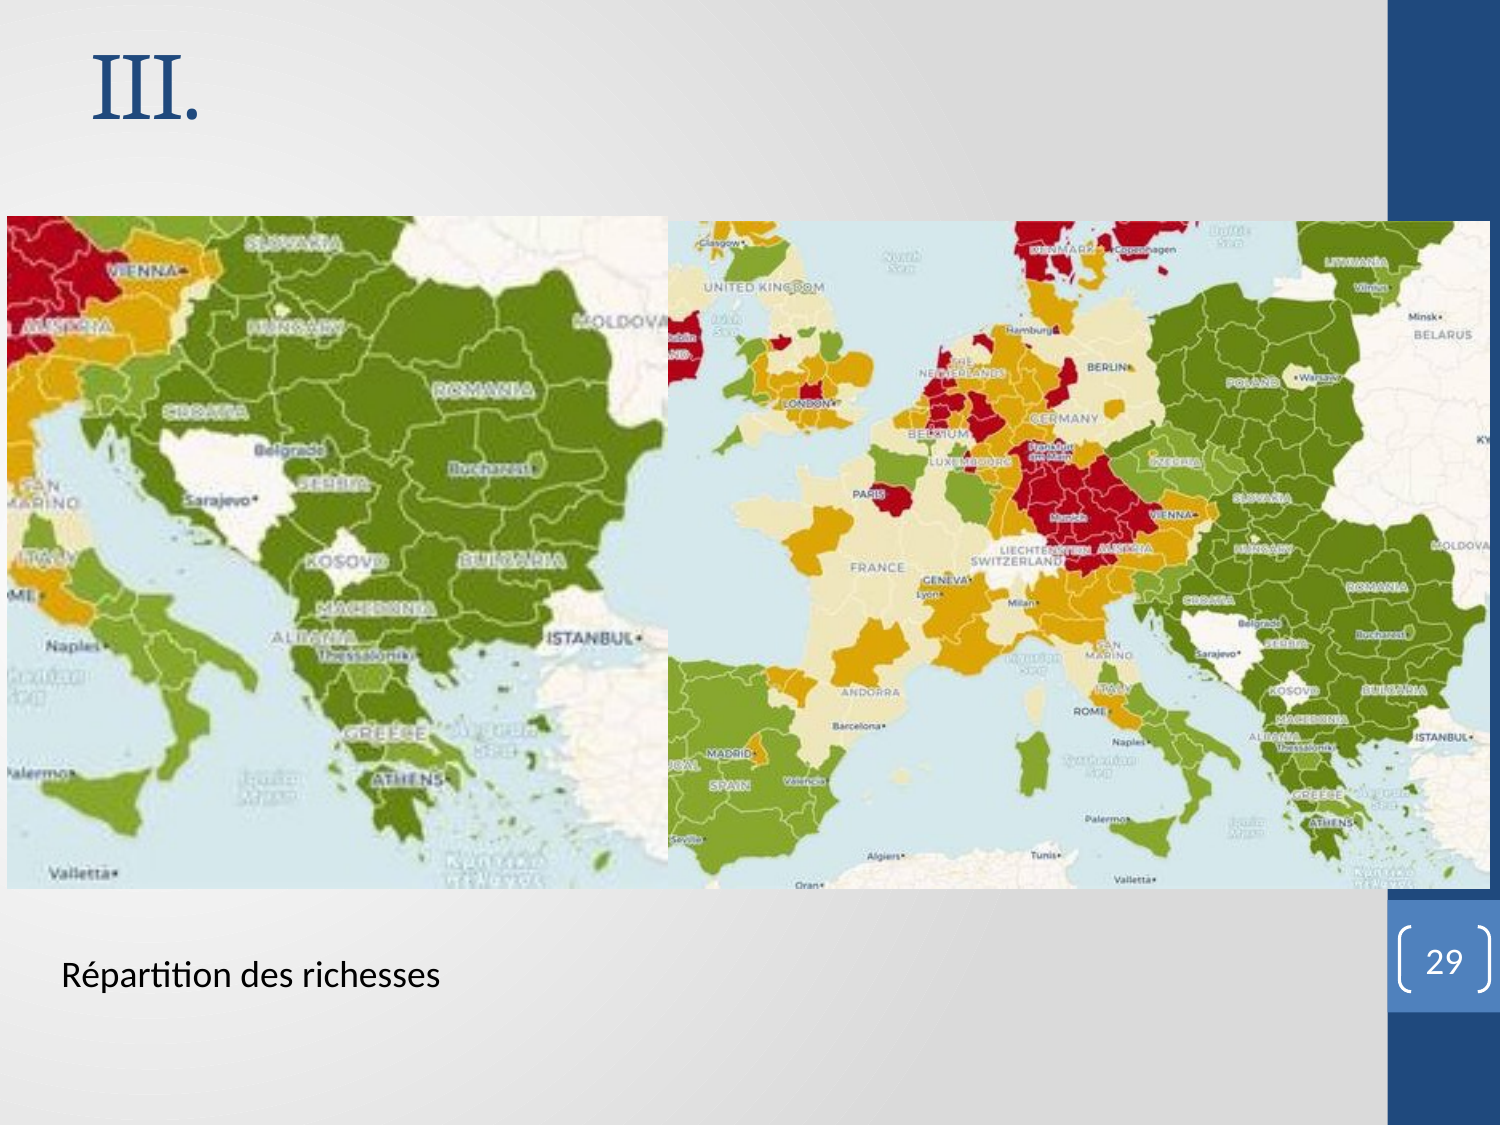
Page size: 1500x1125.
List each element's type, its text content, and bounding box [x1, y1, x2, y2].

slide_number 29 [1397, 925, 1492, 994]
text_box Répartition des richesses [46, 942, 986, 1003]
title III. [75, 0, 1425, 162]
picture [6, 216, 1491, 889]
